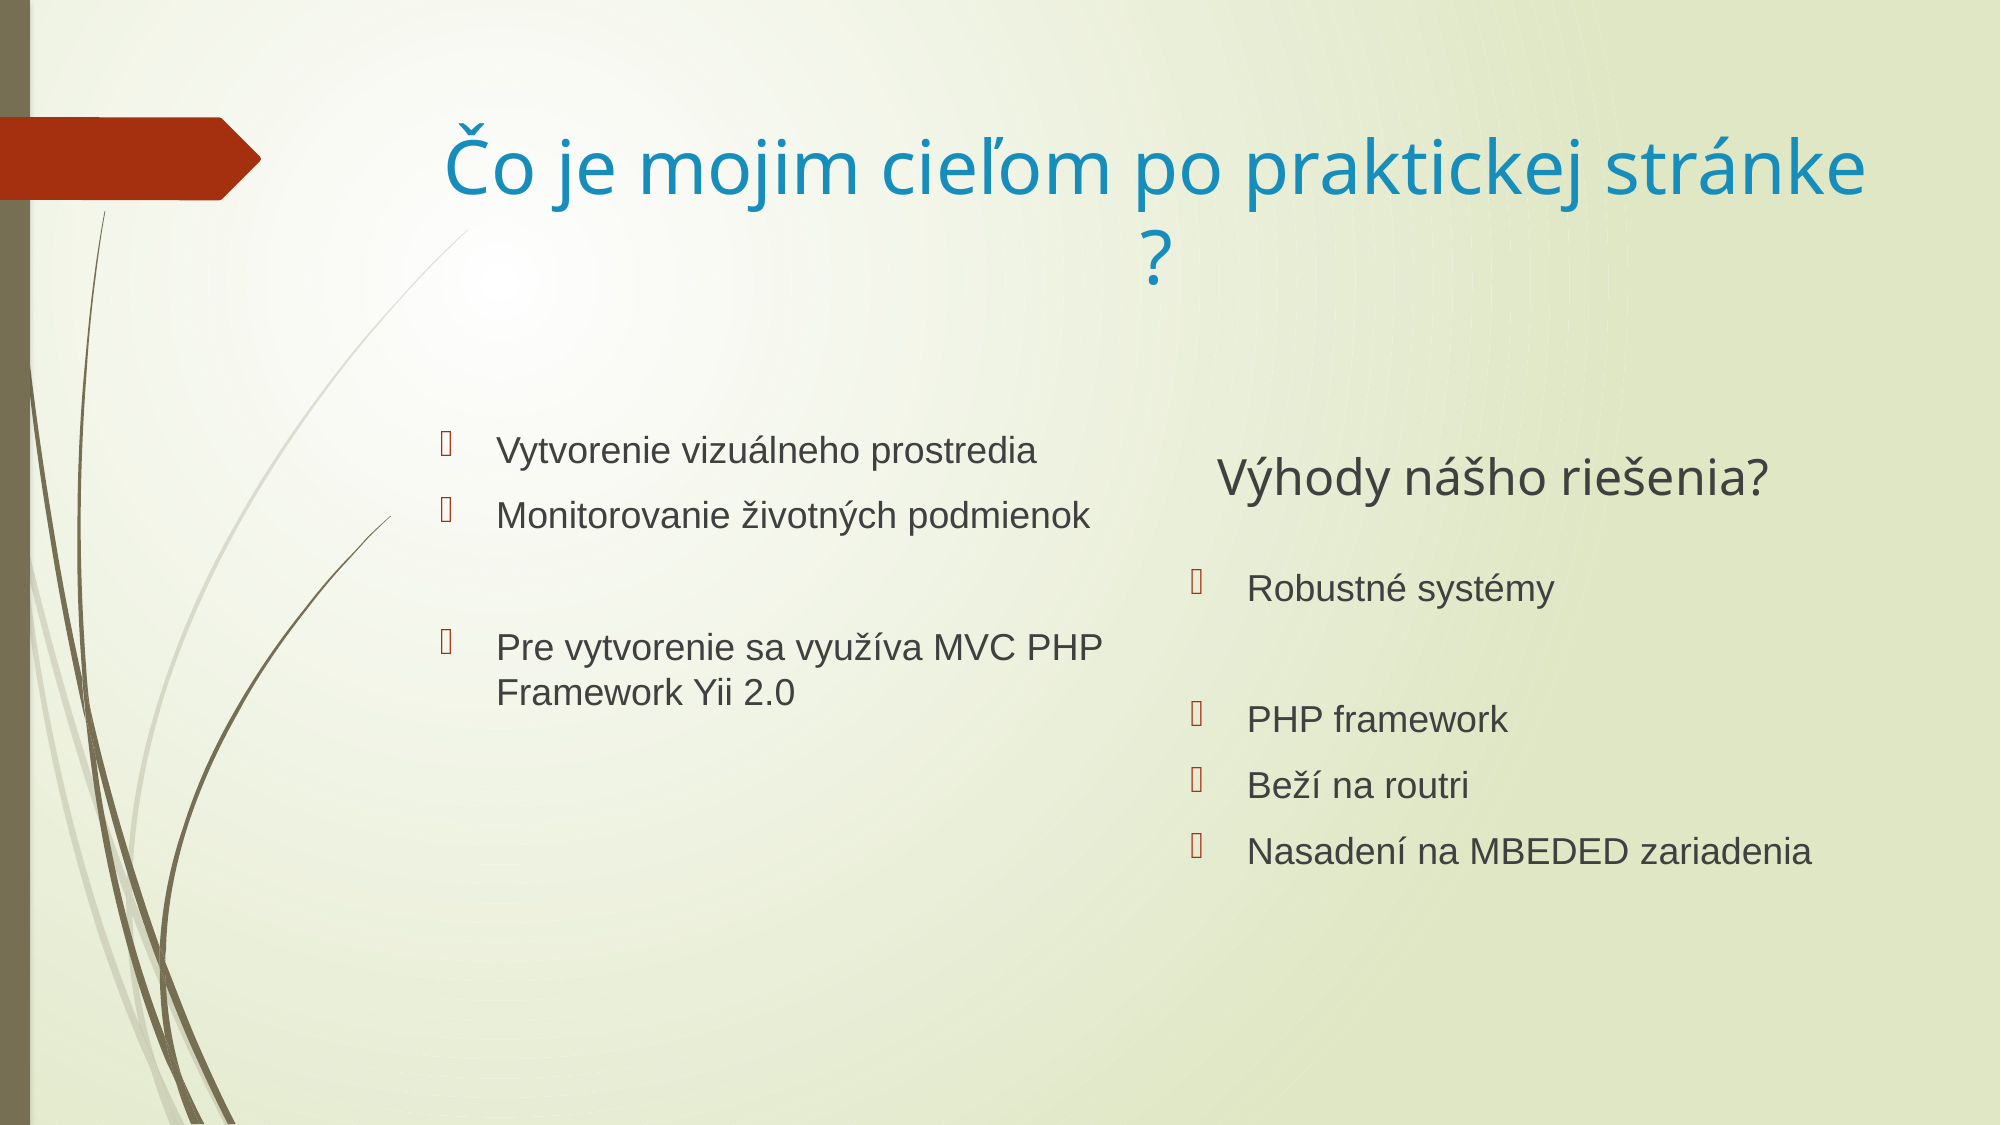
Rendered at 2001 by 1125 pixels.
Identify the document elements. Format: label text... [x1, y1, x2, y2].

title Čo je mojim cieľom po praktickej stránke ? [425, 112, 1888, 323]
list Výhody nášho riešenia? [1203, 418, 1859, 513]
list Robustné systémy PHP framework Beží na routri Nasadení na MBEDED zariadenia [1175, 556, 1888, 984]
list Vytvorenie vizuálneho prostredia Monitorovanie životných podmienok Pre vytvorenie sa využíva MVC PHP Framework Yii 2.0 [424, 418, 1138, 969]
